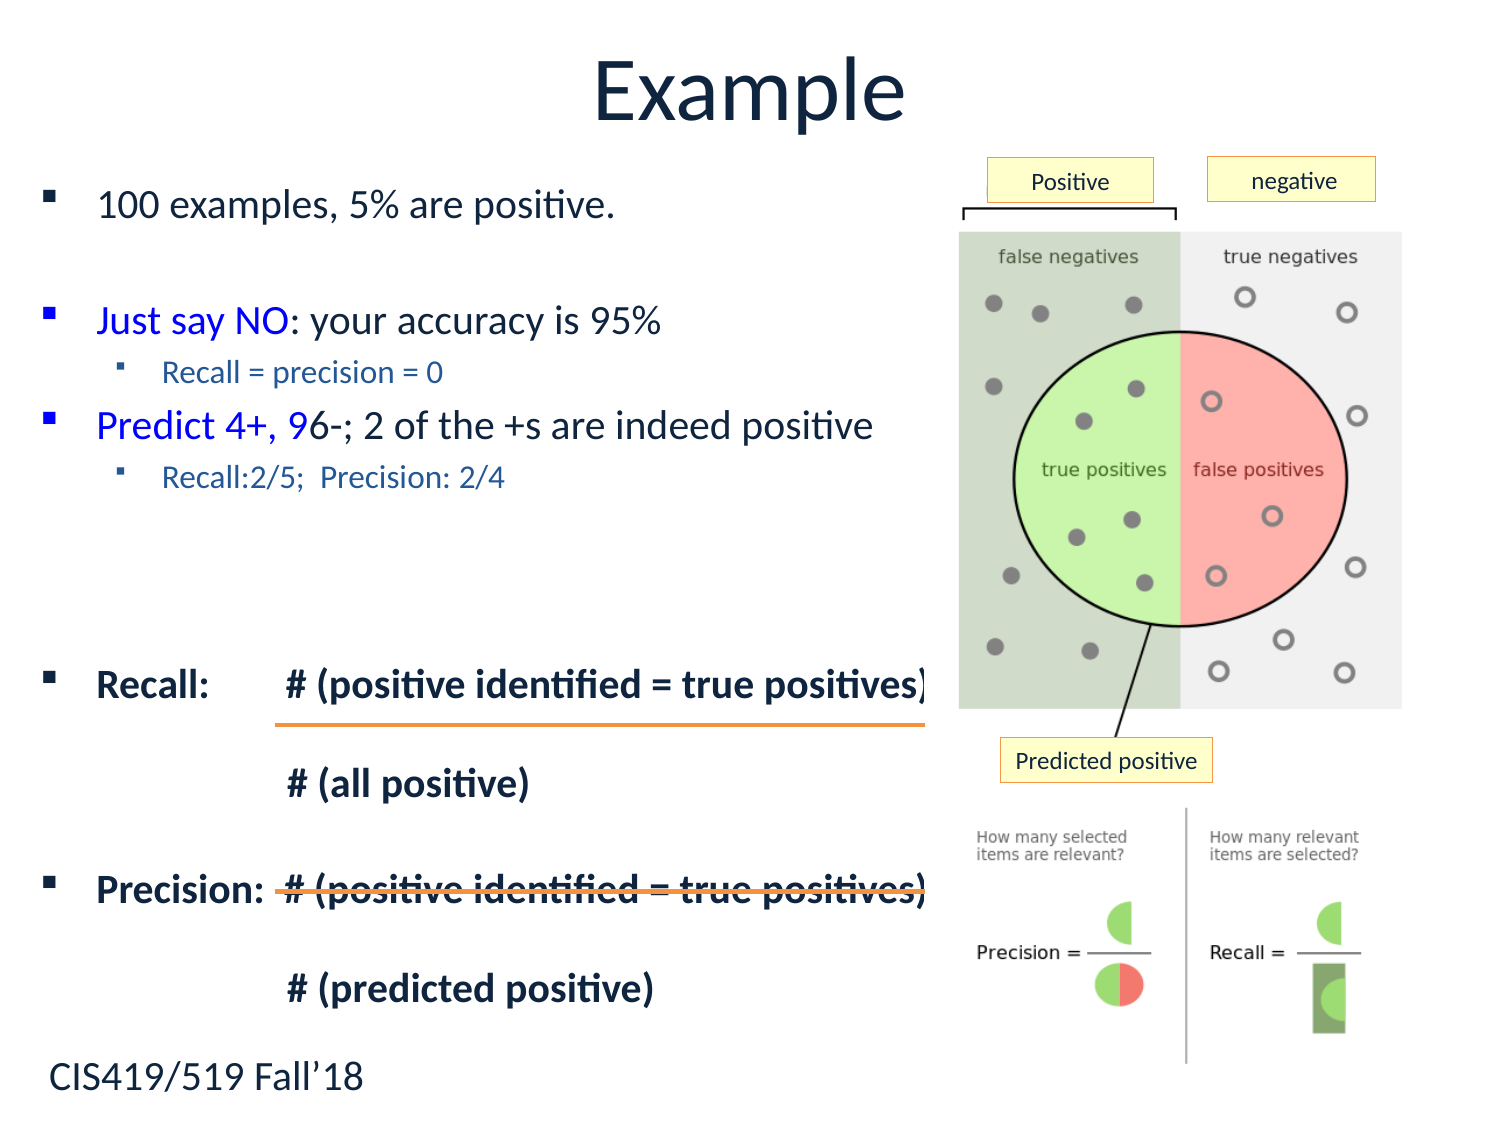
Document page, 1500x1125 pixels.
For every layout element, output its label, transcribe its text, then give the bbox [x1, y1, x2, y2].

picture [924, 162, 1437, 1093]
list 100 examples, 5% are positive. Just say NO: your accuracy is 95% Recall = precision = 0 Predict 4+, 96-; 2 of the +s are indeed positive Recall:2/5; Precision: 2/4 Recall: # (positive identified = true positives) # (all positive) Precision: # (positive identified = true positives) # (predicted positive) [24, 168, 919, 987]
title Example [112, 5, 1388, 163]
text_box negative [1207, 156, 1376, 160]
